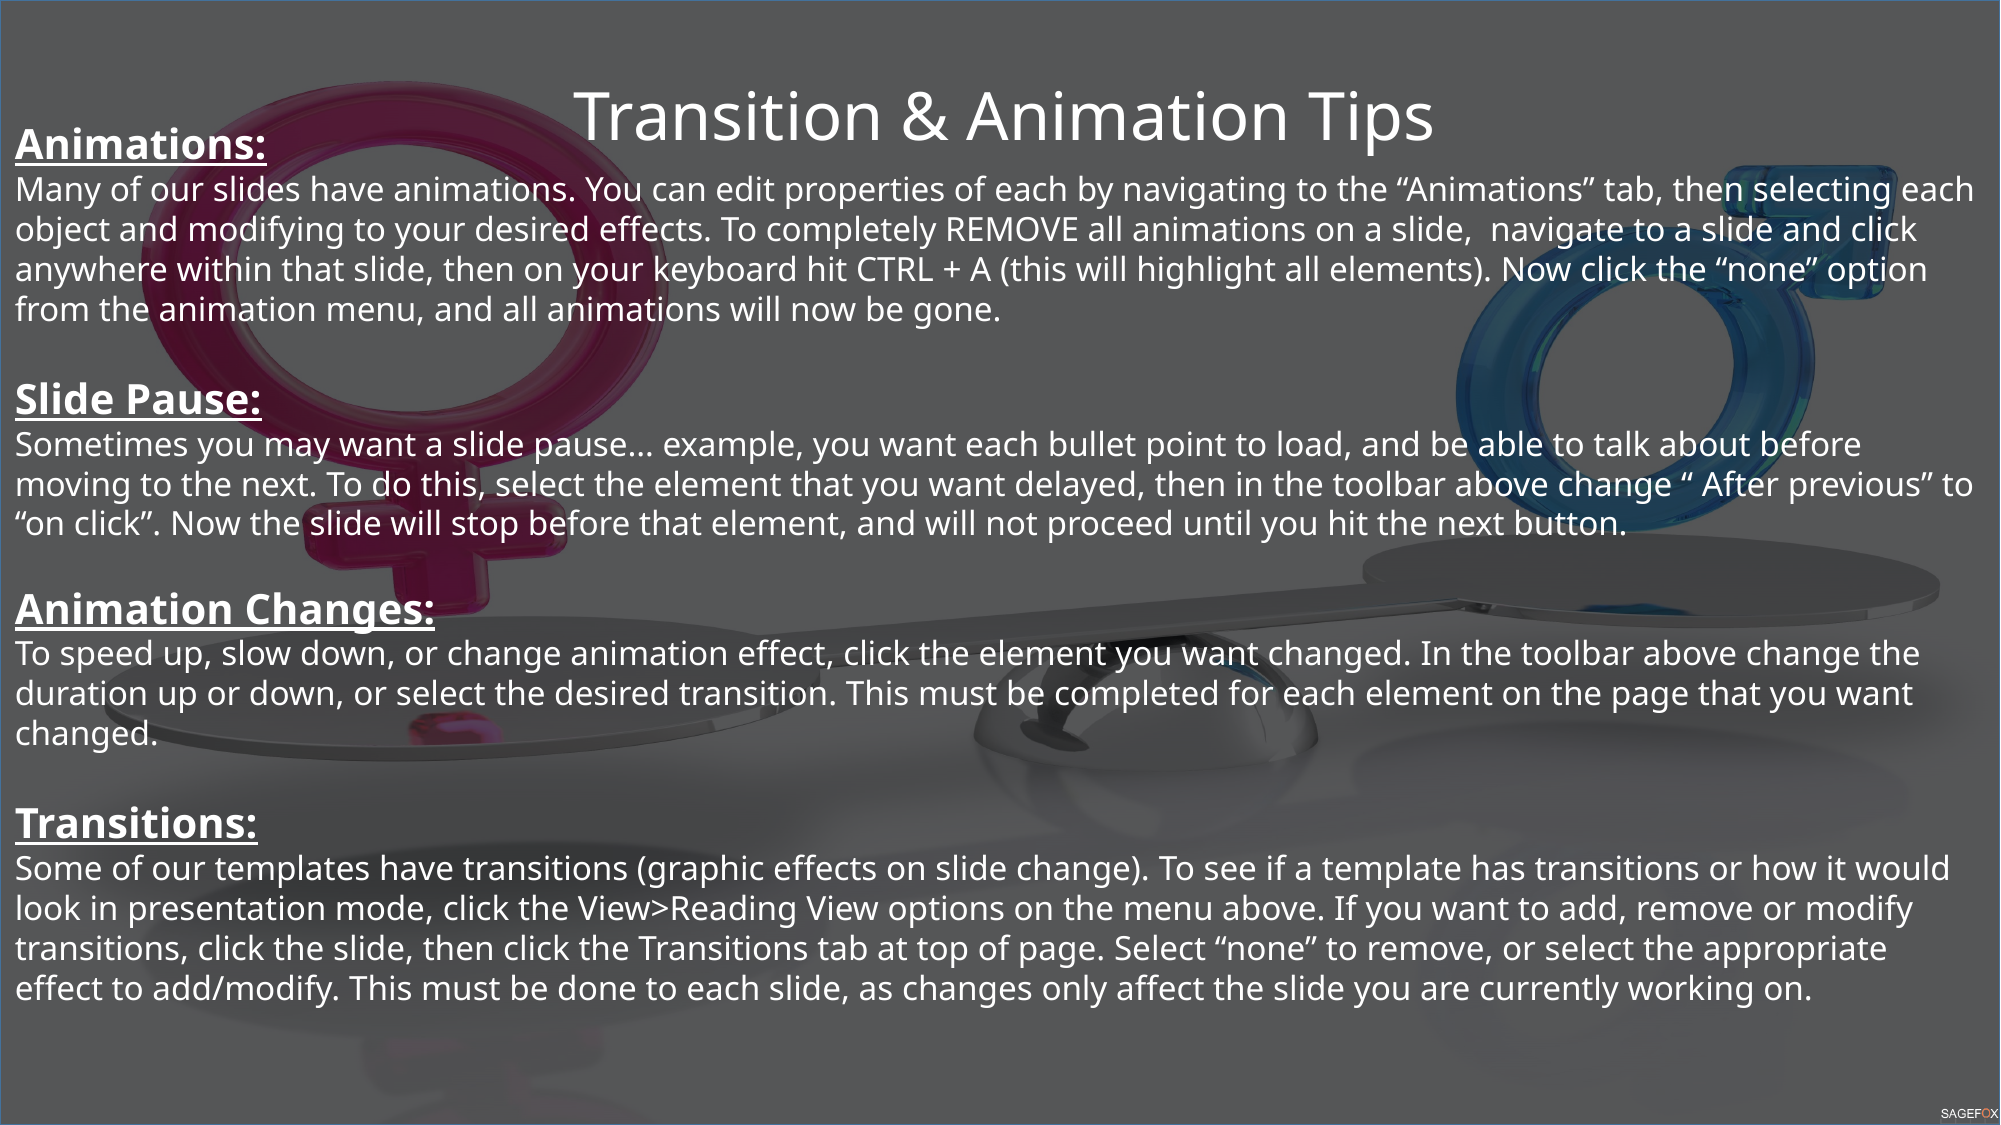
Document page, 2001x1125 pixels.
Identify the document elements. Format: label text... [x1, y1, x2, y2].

text_box Animations: Many of our slides have animations. You can edit properties of each by navigating to the “Animations” tab, then selecting each object and modifying to your desired effects. To completely REMOVE all animations on a slide, navigate to a slide and click anywhere within that slide, then on your keyboard hit CTRL + A (this will highlight all elements). Now click the “none” option from the animation menu, and all animations will now be gone. Slide Pause: Sometimes you may want a slide pause… example, you want each bullet point to load, and be able to talk about before moving to the next. To do this, select the element that you want delayed, then in the toolbar above change “ After previous” to “on click”. Now the slide will stop before that element, and will not proceed until you hit the next button. Animation Changes: To speed up, slow down, or change animation effect, click the element you want changed. In the toolbar above change the duration up or down, or select the desired transition. This must be completed for each element on the page that you want changed. Transitions: Some of our templates have transitions (graphic effects on slide change). To see if a template has transitions or how it would look in presentation mode, click the View>Reading View options on the menu above. If you want to add, remove or modify transitions, click the slide, then click the Transitions tab at top of page. Select “none” to remove, or select the appropriate effect to add/modify. This must be done to each slide, as changes only affect the slide you are currently working on. [0, 0, 2000, 1125]
title Transition & Animation Tips [477, 59, 1532, 177]
